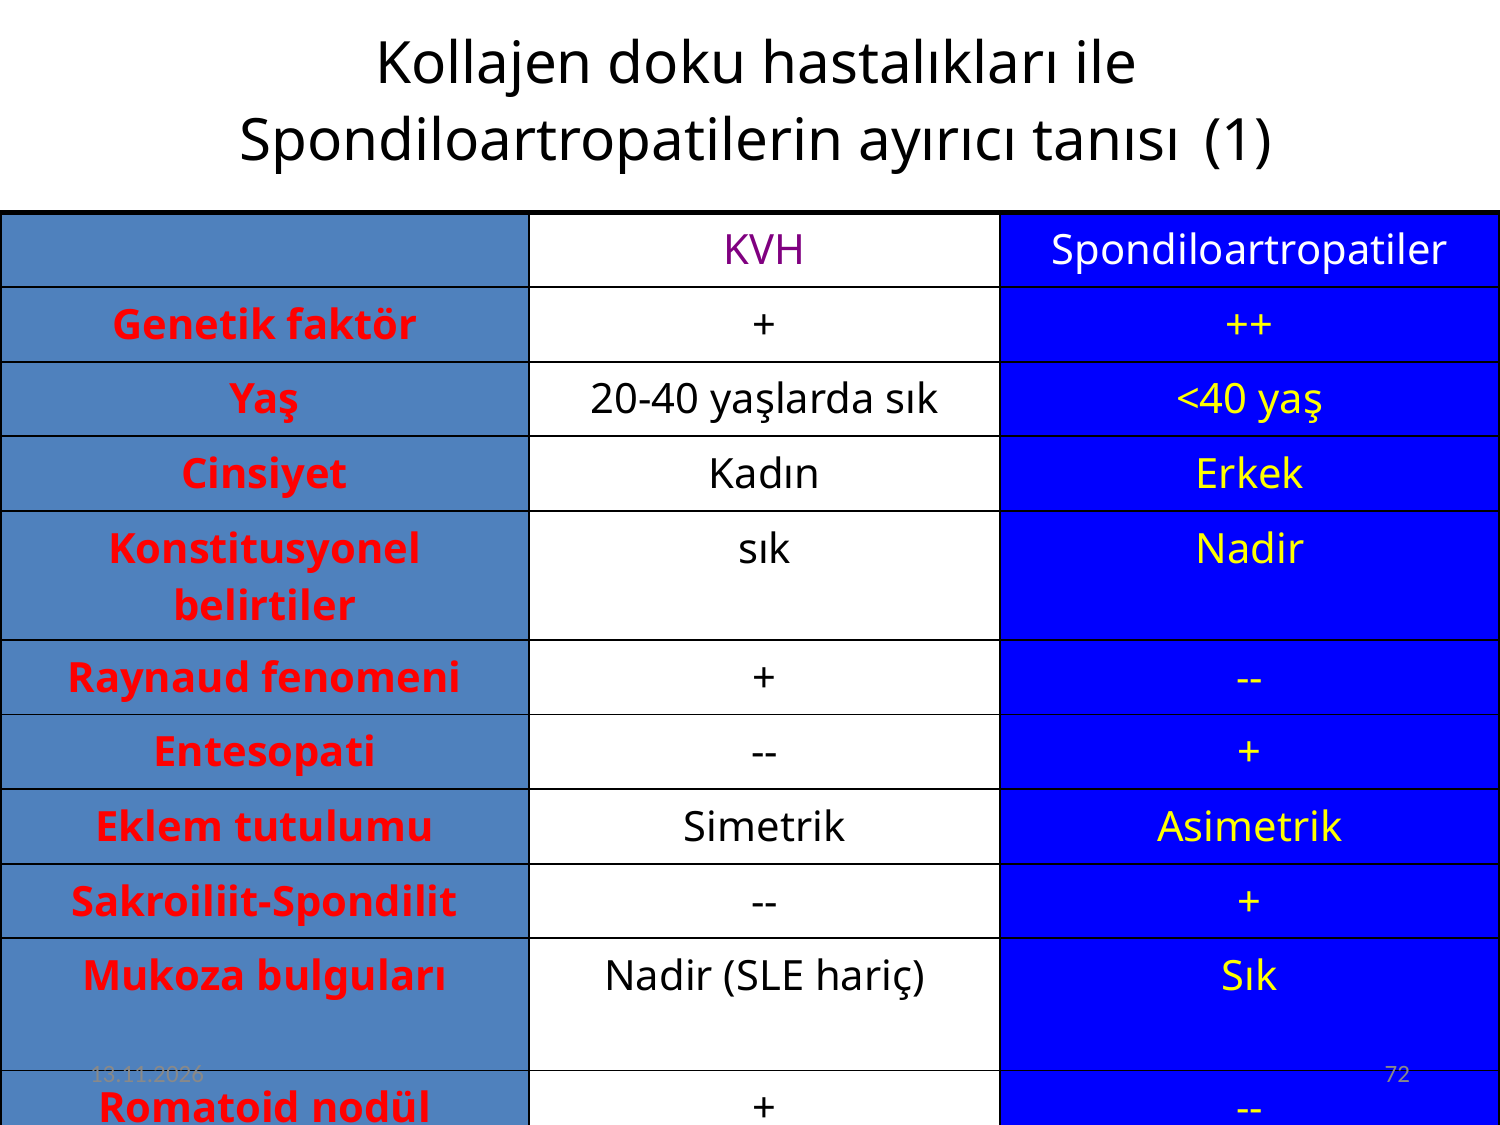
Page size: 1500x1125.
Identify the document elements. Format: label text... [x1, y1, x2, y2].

table_cell Romatoid nodül [2, 1071, 528, 1125]
table_cell Genetik faktör [2, 288, 528, 361]
table_cell Cinsiyet [2, 437, 528, 510]
table_cell -- [1001, 641, 1498, 714]
table_cell <40 yaş [1001, 363, 1498, 435]
table_cell -- [1001, 1071, 1498, 1125]
table_cell + [1001, 865, 1498, 937]
table_cell + [530, 1071, 999, 1125]
table_cell Simetrik [530, 790, 999, 863]
table_cell Sakroiliit-Spondilit [2, 865, 528, 937]
table_cell ++ [1001, 288, 1498, 361]
table_cell Erkek [1001, 437, 1498, 510]
table_cell + [530, 288, 999, 361]
table_cell Sık [1001, 939, 1498, 1070]
table_cell Nadir [1001, 512, 1498, 639]
table_cell 20-40 yaşlarda sık [530, 363, 999, 435]
table_cell Asimetrik [1001, 790, 1498, 863]
table_cell Raynaud fenomeni [2, 641, 528, 714]
table_cell + [530, 641, 999, 714]
table_cell Kadın [530, 437, 999, 510]
table_cell -- [530, 715, 999, 788]
table_cell Yaş [2, 363, 528, 435]
table_cell Nadir (SLE hariç) [530, 939, 999, 1070]
table_header KVH [530, 215, 999, 286]
slide_number 72 [1074, 1042, 1425, 1103]
title Kollajen doku hastalıkları ile Spondiloartropatilerin ayırıcı tanısı (1) [62, 30, 1451, 188]
table_cell Eklem tutulumu [2, 790, 528, 863]
table_cell Entesopati [2, 715, 528, 788]
table_cell sık [530, 512, 999, 639]
table_header Spondiloartropatiler [1001, 215, 1498, 286]
table_cell -- [530, 865, 999, 937]
table_header [2, 215, 528, 286]
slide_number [75, 1042, 425, 1103]
table_cell Mukoza bulguları [2, 939, 528, 1070]
table_cell + [1001, 715, 1498, 788]
table_cell Konstitusyonel belirtiler [2, 512, 528, 639]
